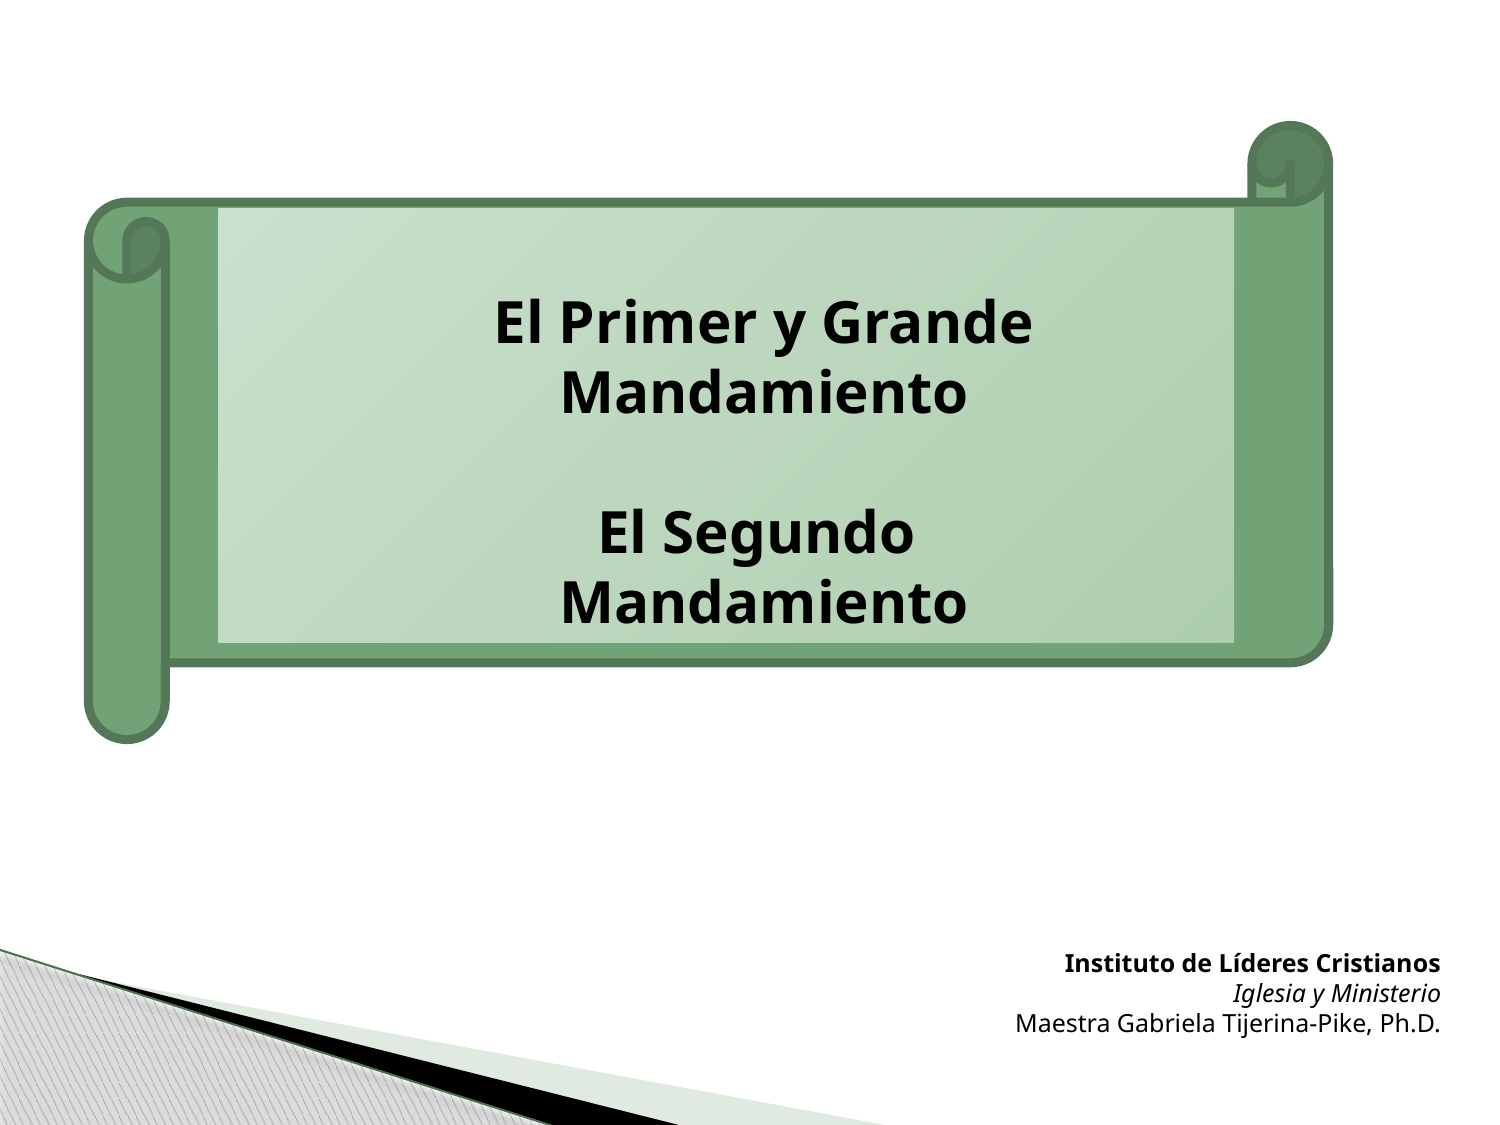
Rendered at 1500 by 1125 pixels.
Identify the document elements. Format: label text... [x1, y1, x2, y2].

text_box El Primer y Grande Mandamiento El Segundo Mandamiento [218, 208, 1235, 643]
text_box [83, 120, 1334, 745]
text_box Instituto de Líderes Cristianos Iglesia y Ministerio Maestra Gabriela Tijerina-Pike, Ph.D. [891, 940, 1457, 1046]
